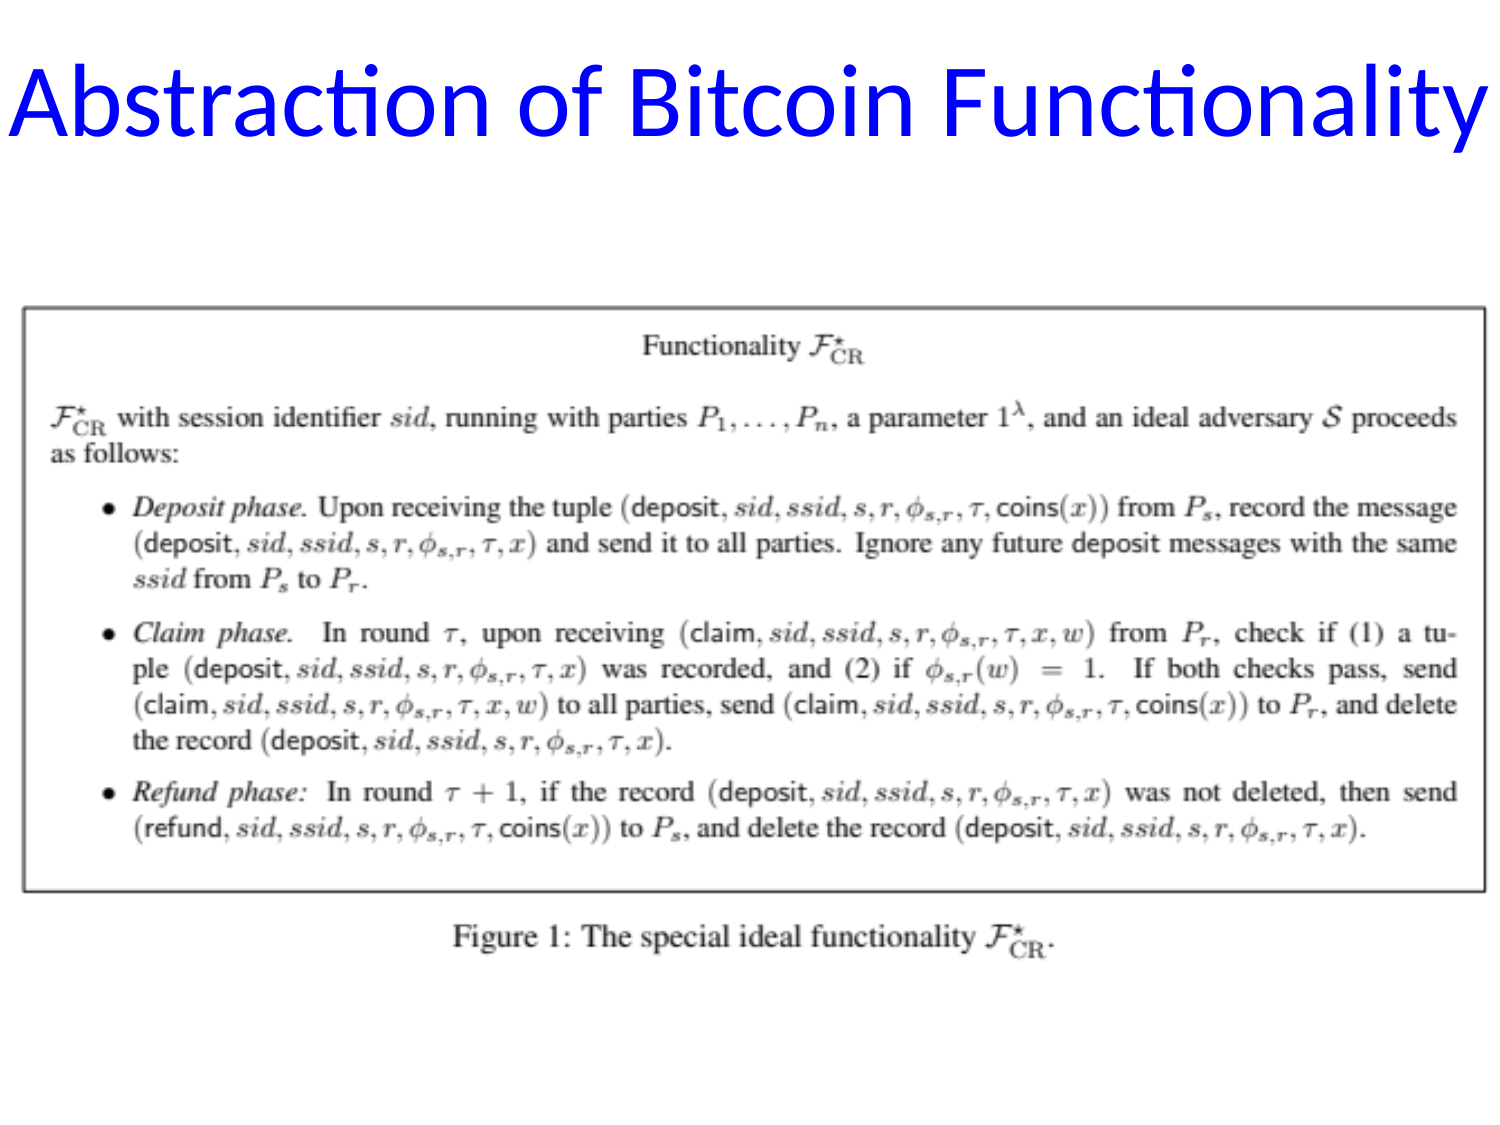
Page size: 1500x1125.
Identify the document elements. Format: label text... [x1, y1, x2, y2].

picture [0, 212, 1500, 988]
text_box Abstraction of Bitcoin Functionality [0, 7, 1500, 182]
